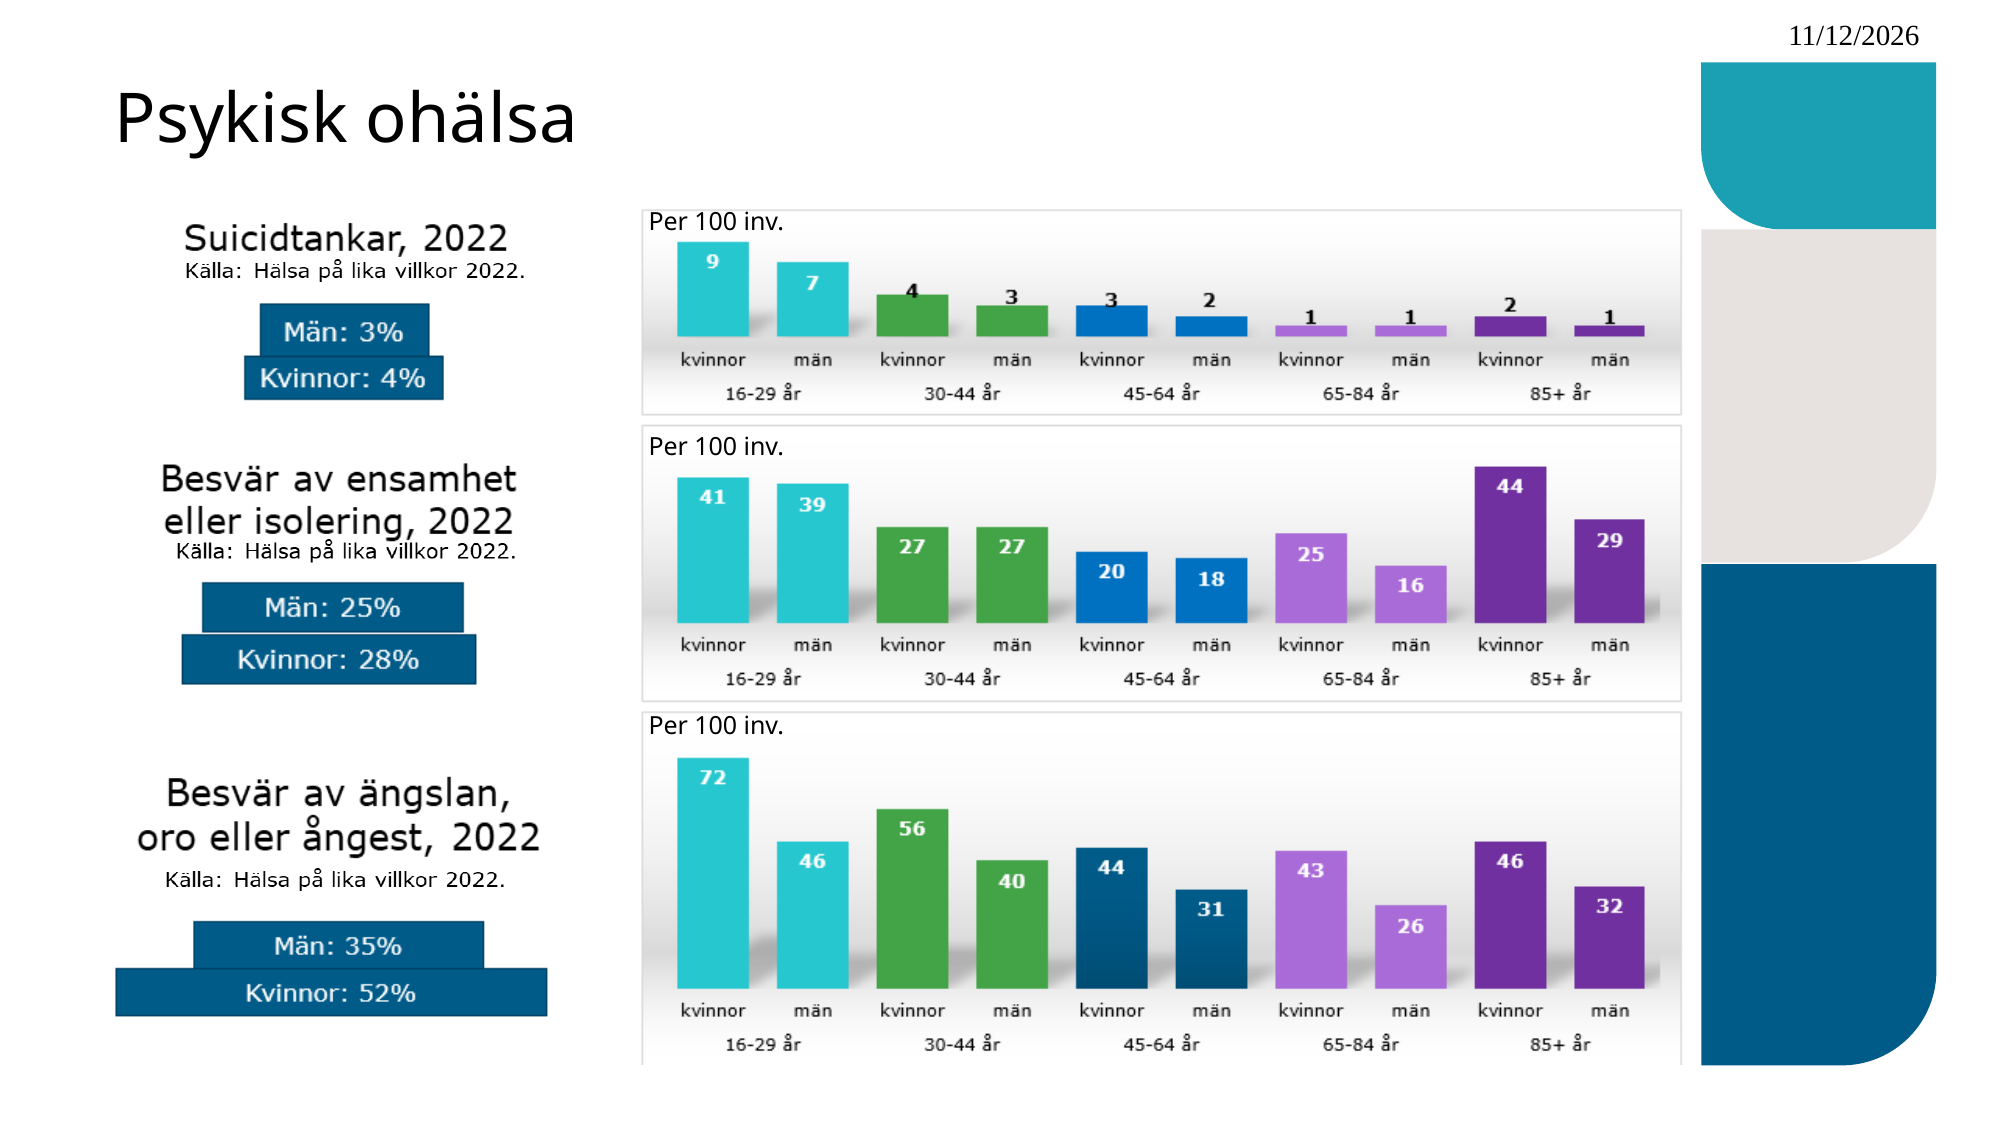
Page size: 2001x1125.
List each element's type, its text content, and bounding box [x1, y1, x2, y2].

picture [634, 205, 1690, 1065]
picture [114, 444, 565, 688]
title Psykisk ohälsa [114, 0, 1533, 157]
picture [114, 758, 565, 902]
picture [162, 205, 613, 405]
picture [101, 911, 552, 1021]
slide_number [1788, 22, 1938, 46]
